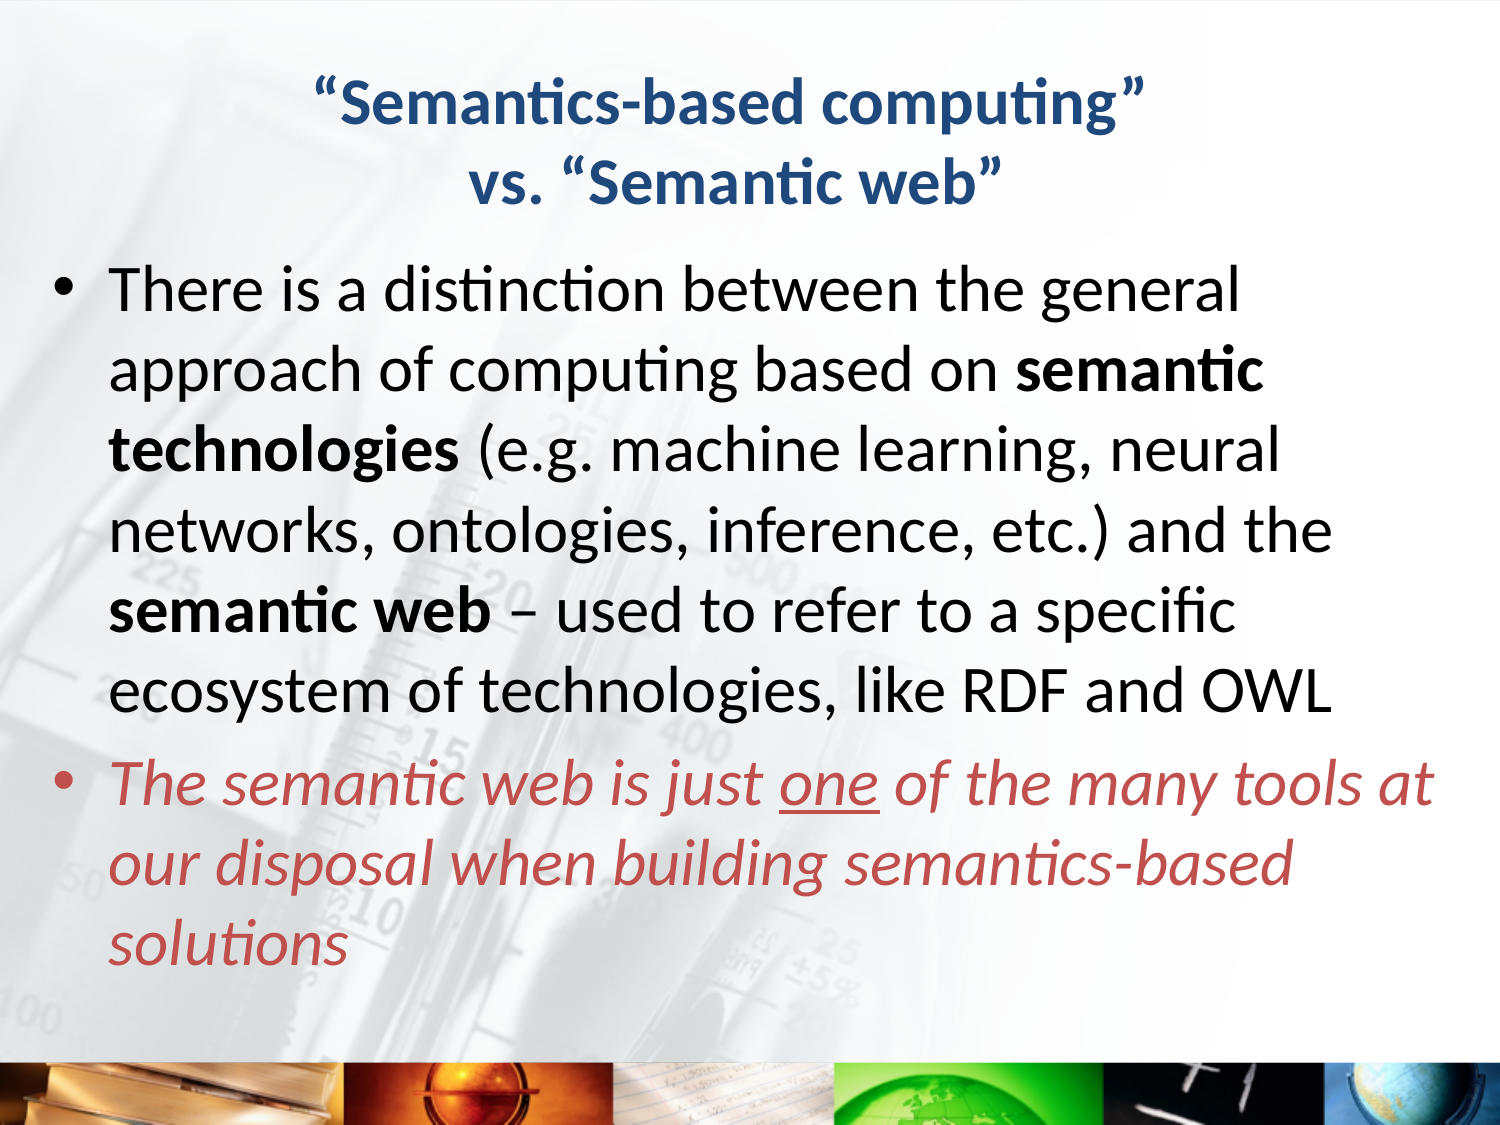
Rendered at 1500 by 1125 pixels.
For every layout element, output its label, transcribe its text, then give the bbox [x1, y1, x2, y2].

picture [0, 0, 1500, 1125]
list There is a distinction between the general approach of computing based on semantic technologies (e.g. machine learning, neural networks, ontologies, inference, etc.) and the semantic web – used to refer to a specific ecosystem of technologies, like RDF and OWL The semantic web is just one of the many tools at our disposal when building semantics-based solutions [37, 237, 1463, 1088]
title “Semantics-based computing” vs. “Semantic web” [24, 74, 1451, 201]
